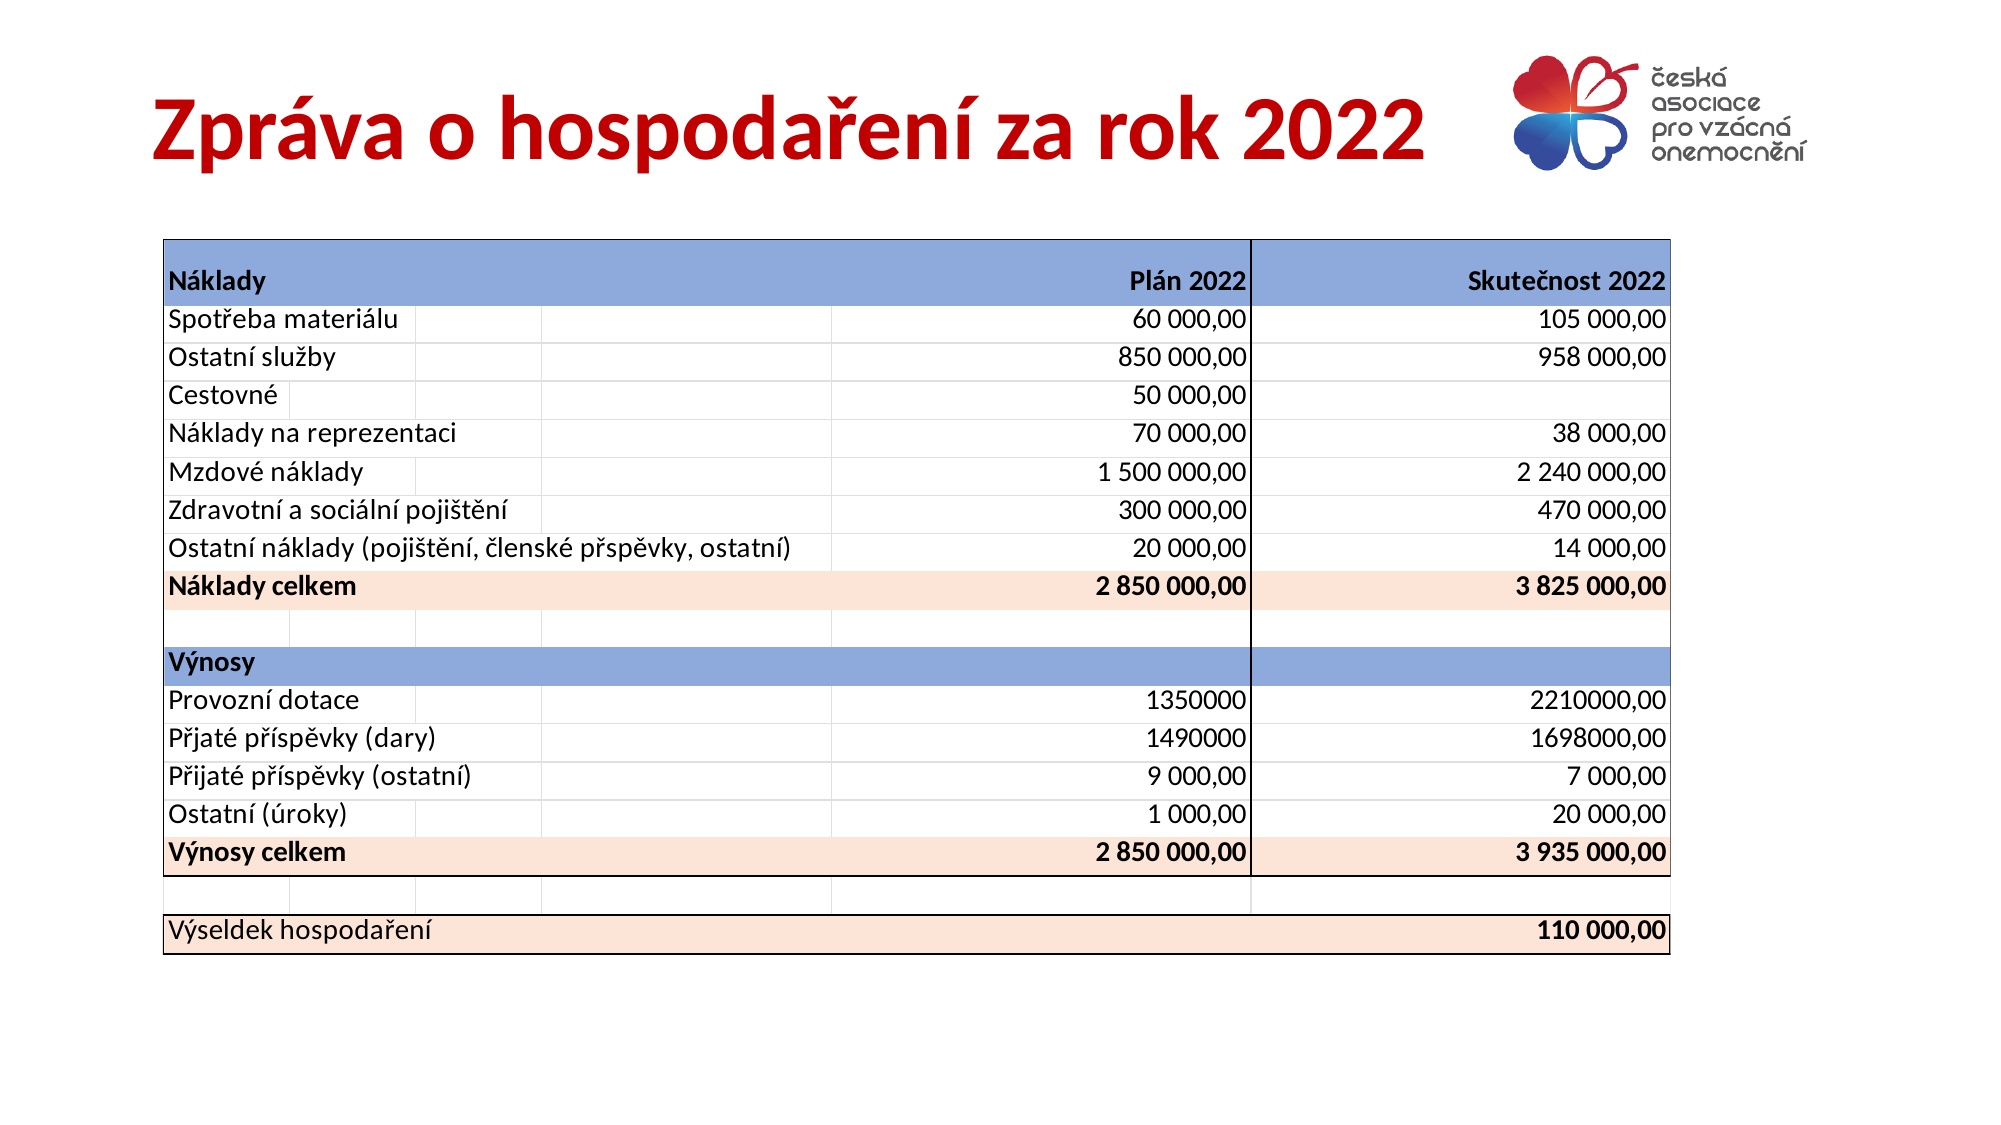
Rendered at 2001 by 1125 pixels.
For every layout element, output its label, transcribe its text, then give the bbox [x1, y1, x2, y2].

title Zpráva o hospodaření za rok 2022 [137, 21, 1863, 239]
picture [1500, 40, 1816, 185]
picture [162, 238, 1672, 956]
